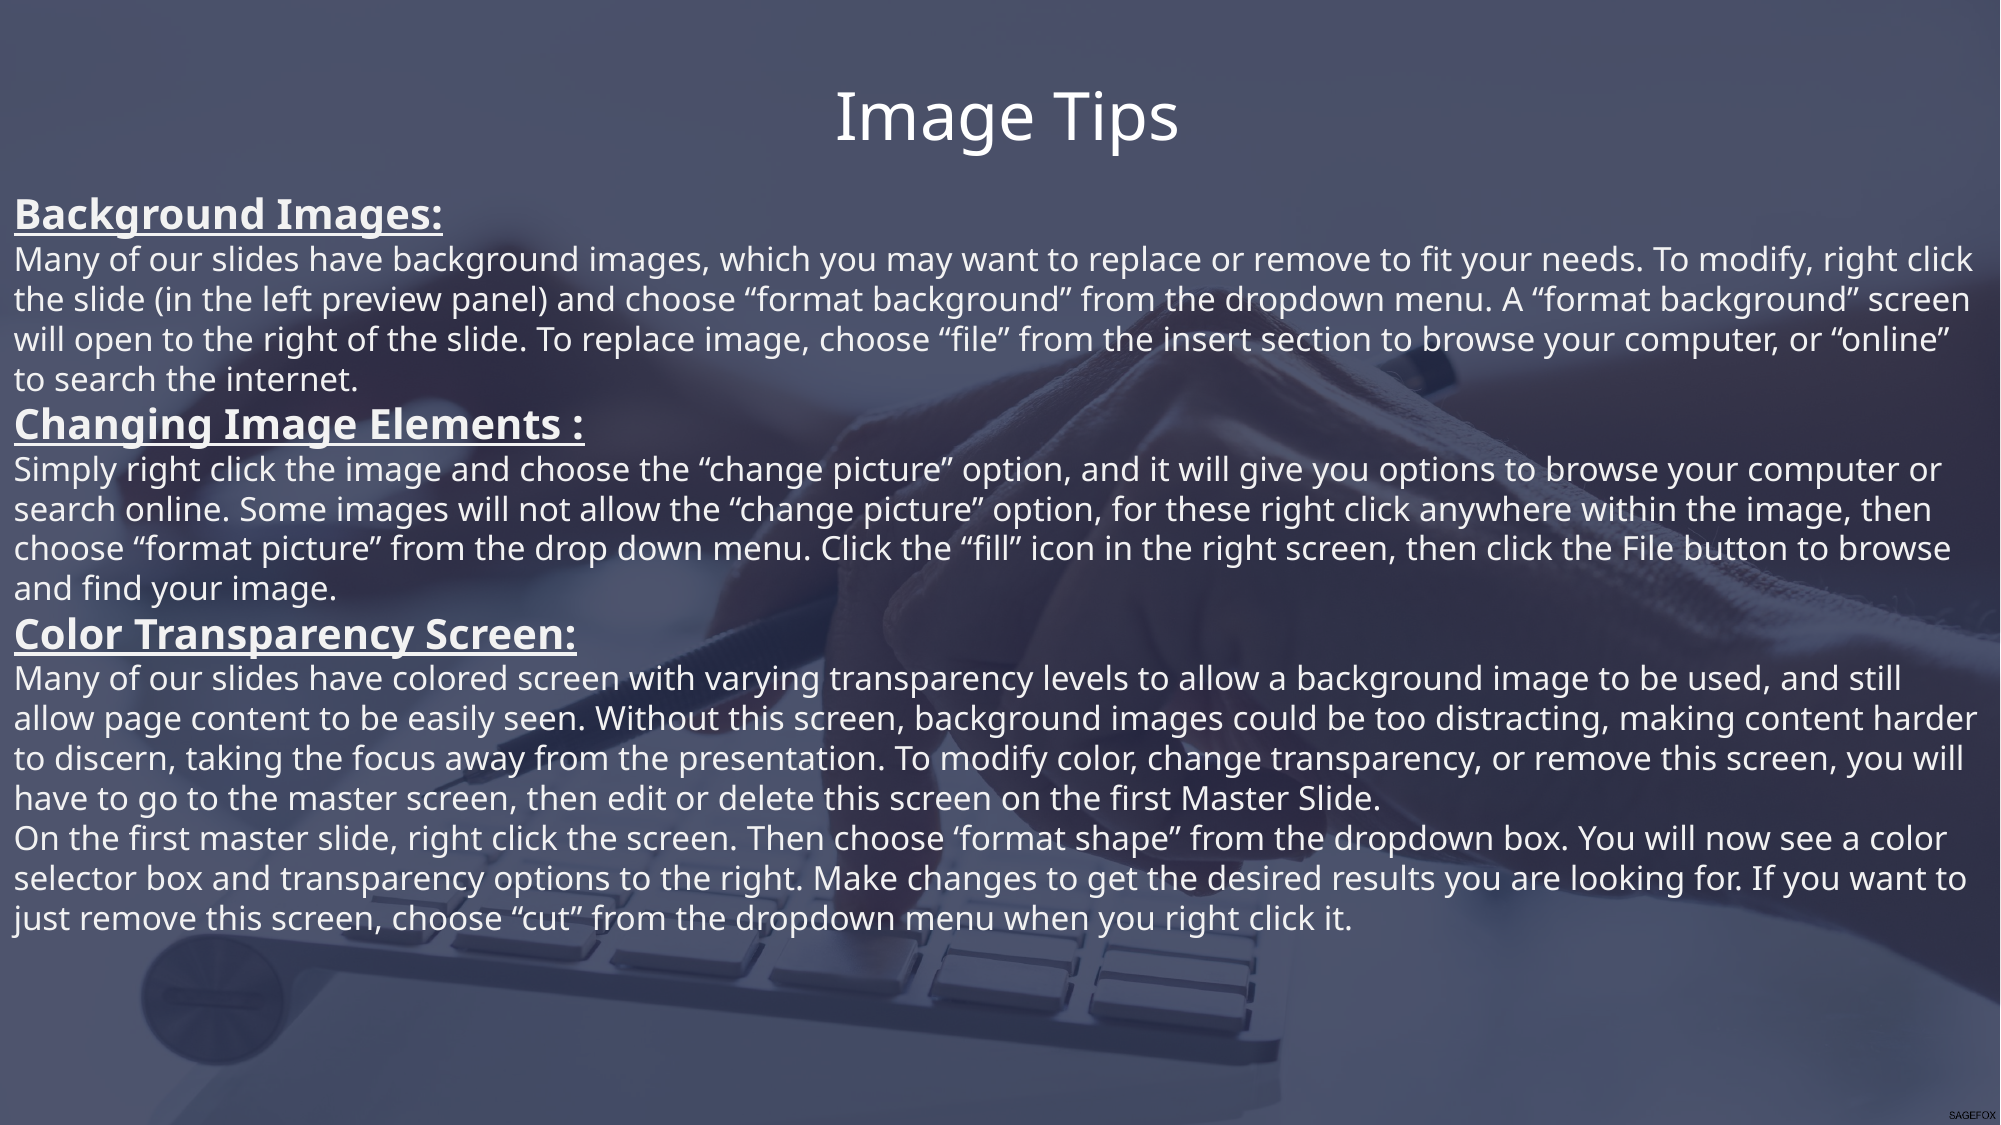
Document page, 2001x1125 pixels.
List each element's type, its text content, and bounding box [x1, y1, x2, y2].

text_box Background Images: Many of our slides have background images, which you may want to replace or remove to fit your needs. To modify, right click the slide (in the left preview panel) and choose “format background” from the dropdown menu. A “format background” screen will open to the right of the slide. To replace image, choose “file” from the insert section to browse your computer, or “online” to search the internet. Changing Image Elements : Simply right click the image and choose the “change picture” option, and it will give you options to browse your computer or search online. Some images will not allow the “change picture” option, for these right click anywhere within the image, then choose “format picture” from the drop down menu. Click the “fill” icon in the right screen, then click the File button to browse and find your image. Color Transparency Screen: Many of our slides have colored screen with varying transparency levels to allow a background image to be used, and still allow page content to be easily seen. Without this screen, background images could be too distracting, making content harder to discern, taking the focus away from the presentation. To modify color, change transparency, or remove this screen, you will have to go to the master screen, then edit or delete this screen on the first Master Slide. On the first master slide, right click the screen. Then choose ‘format shape” from the dropdown box. You will now see a color selector box and transparency options to the right. Make changes to get the desired results you are looking for. If you want to just remove this screen, choose “cut” from the dropdown menu when you right click it. [0, 0, 2000, 1125]
title Image Tips [597, 59, 1420, 177]
